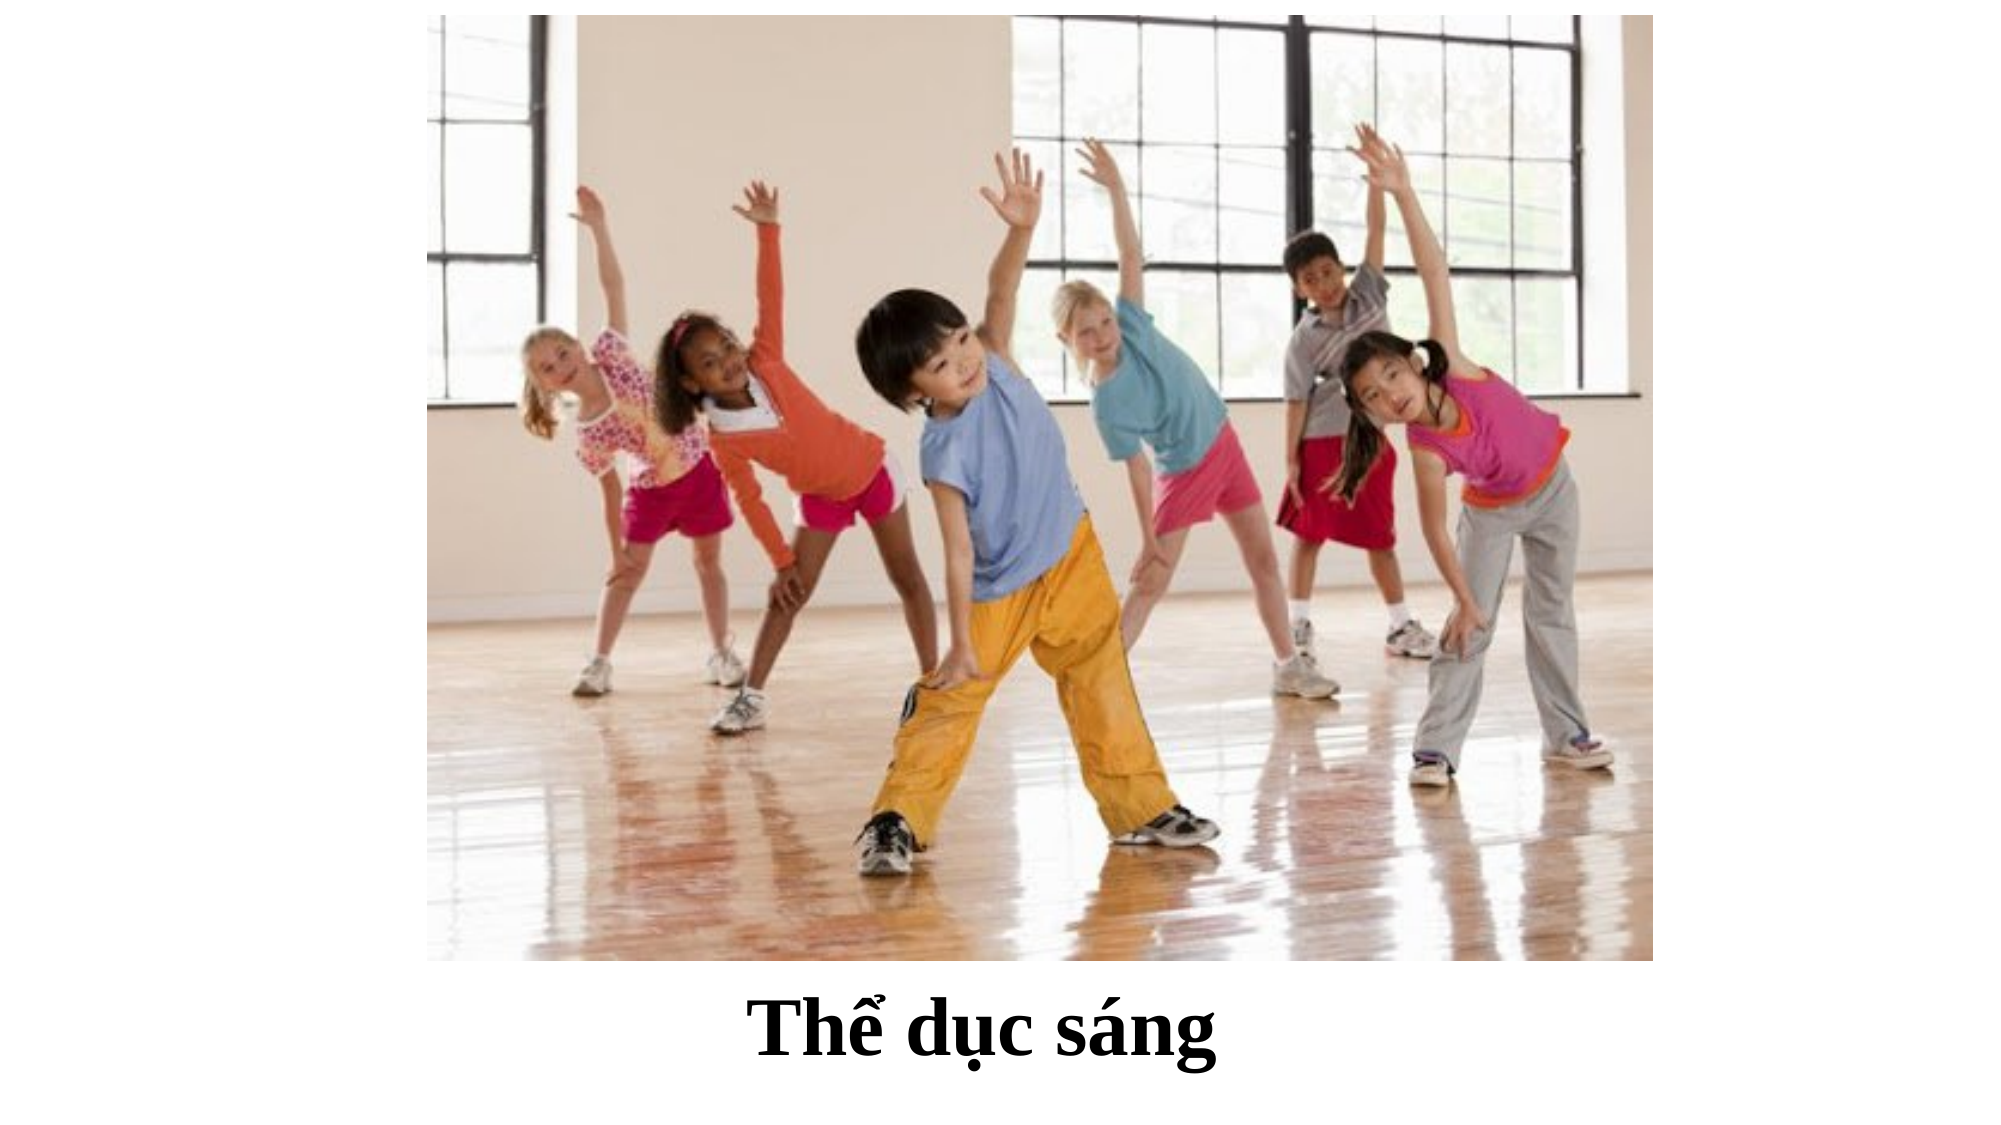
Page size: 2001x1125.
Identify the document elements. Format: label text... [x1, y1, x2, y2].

text_box Thể dục sáng [471, 961, 1493, 1125]
picture [427, 15, 1653, 961]
